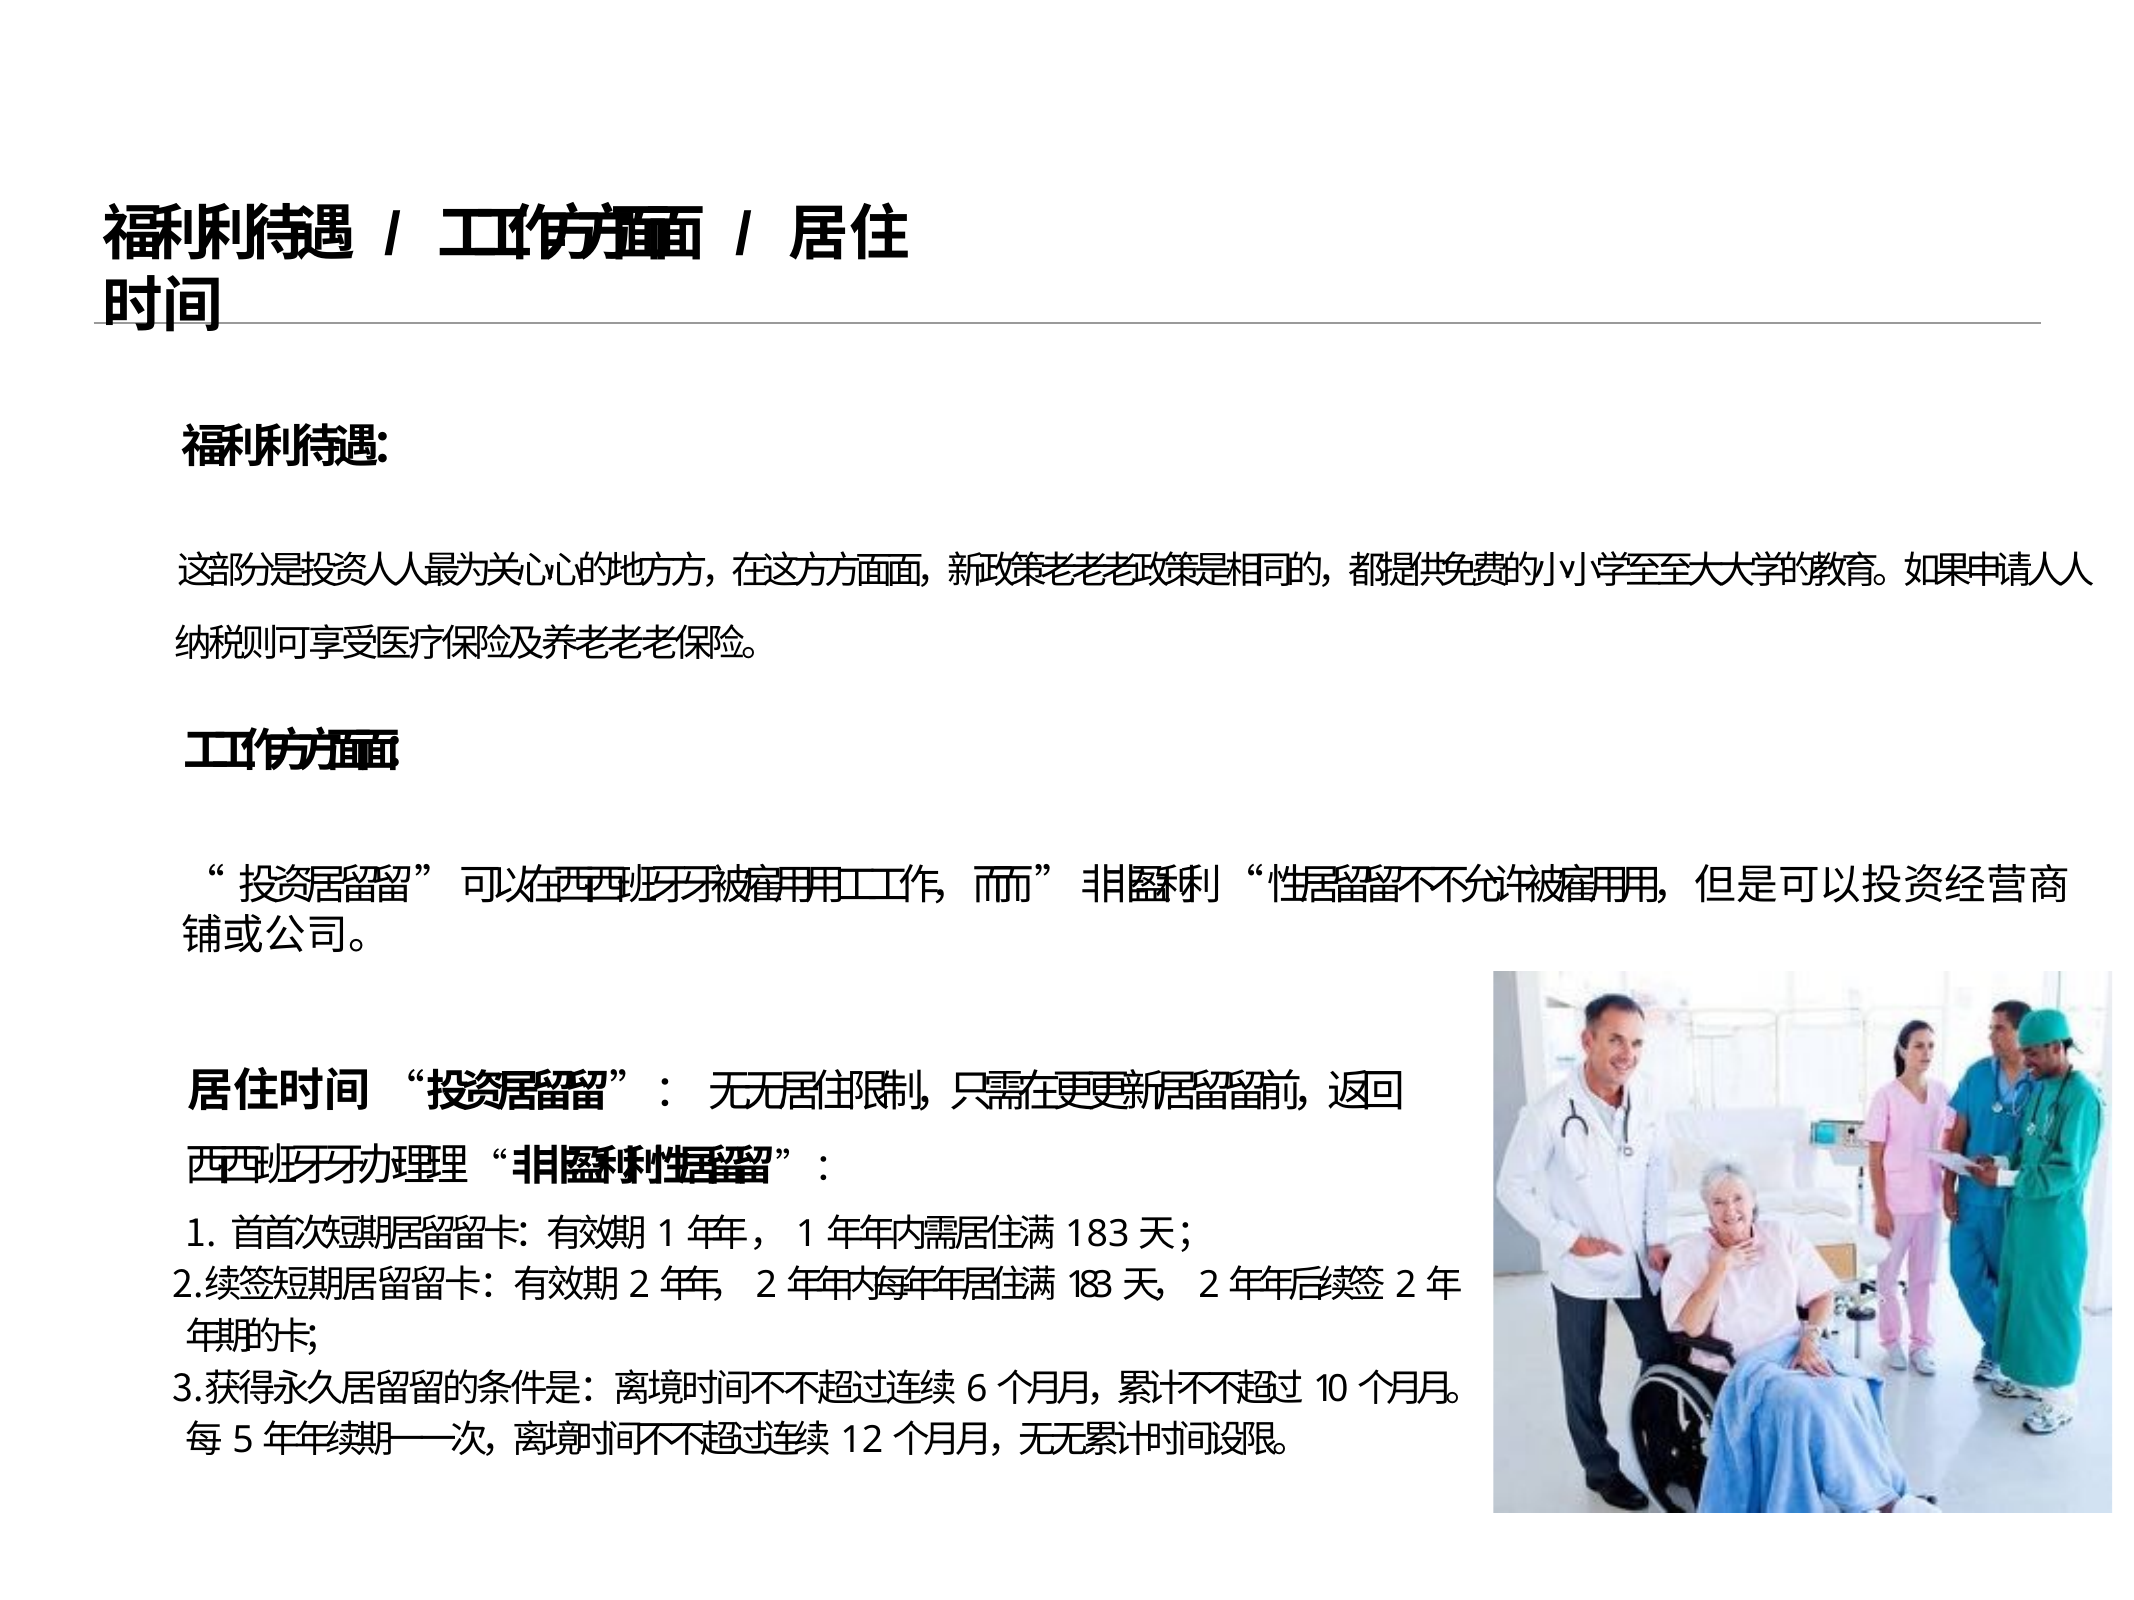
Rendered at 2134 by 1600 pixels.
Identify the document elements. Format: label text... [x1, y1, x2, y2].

text_box 福利利待遇： 这部分是投资⼈人最为关⼼心的地⽅方，在这⽅方⾯面，新政策⽼老老政策是相同的，都提供免费的⼩小学⾄至⼤大学的教育。如果申请⼈人 纳税则可享受医疗保险及养⽼老老保险。 ⼯工作⽅方⾯面： “投资居留留”可以在⻄西班⽛牙被雇⽤用⼯工作，⽽而”⾮非盈利利“性居留留不不允许被雇⽤用，但是可以投资经营商铺或公司。 居住时间 “投资居留留”： ⽆无居住限制，只需在更更新居留留前，返回⻄西班⽛牙办理理 “⾮非盈利利性居留留”： ⾸首次短期居留留卡：有效期1年年，1年年内需居住满183天； 续签短期居留留卡：有效期2年年，2年年内每年年居住满183天，2年年后续签2年年期的 卡； 获得永久居留留的条件是：离境时间不不超过连续6个⽉月，累计不不超过10个⽉月。 每5年年续期⼀一次，离境时间不不超过连续12个⽉月，⽆无累计时间设限。 [172, 414, 2092, 1461]
text_box [1493, 971, 2113, 1513]
title 福利利待遇 / ⼯工作⽅方⾯面 / 居住时间 [99, 191, 942, 461]
